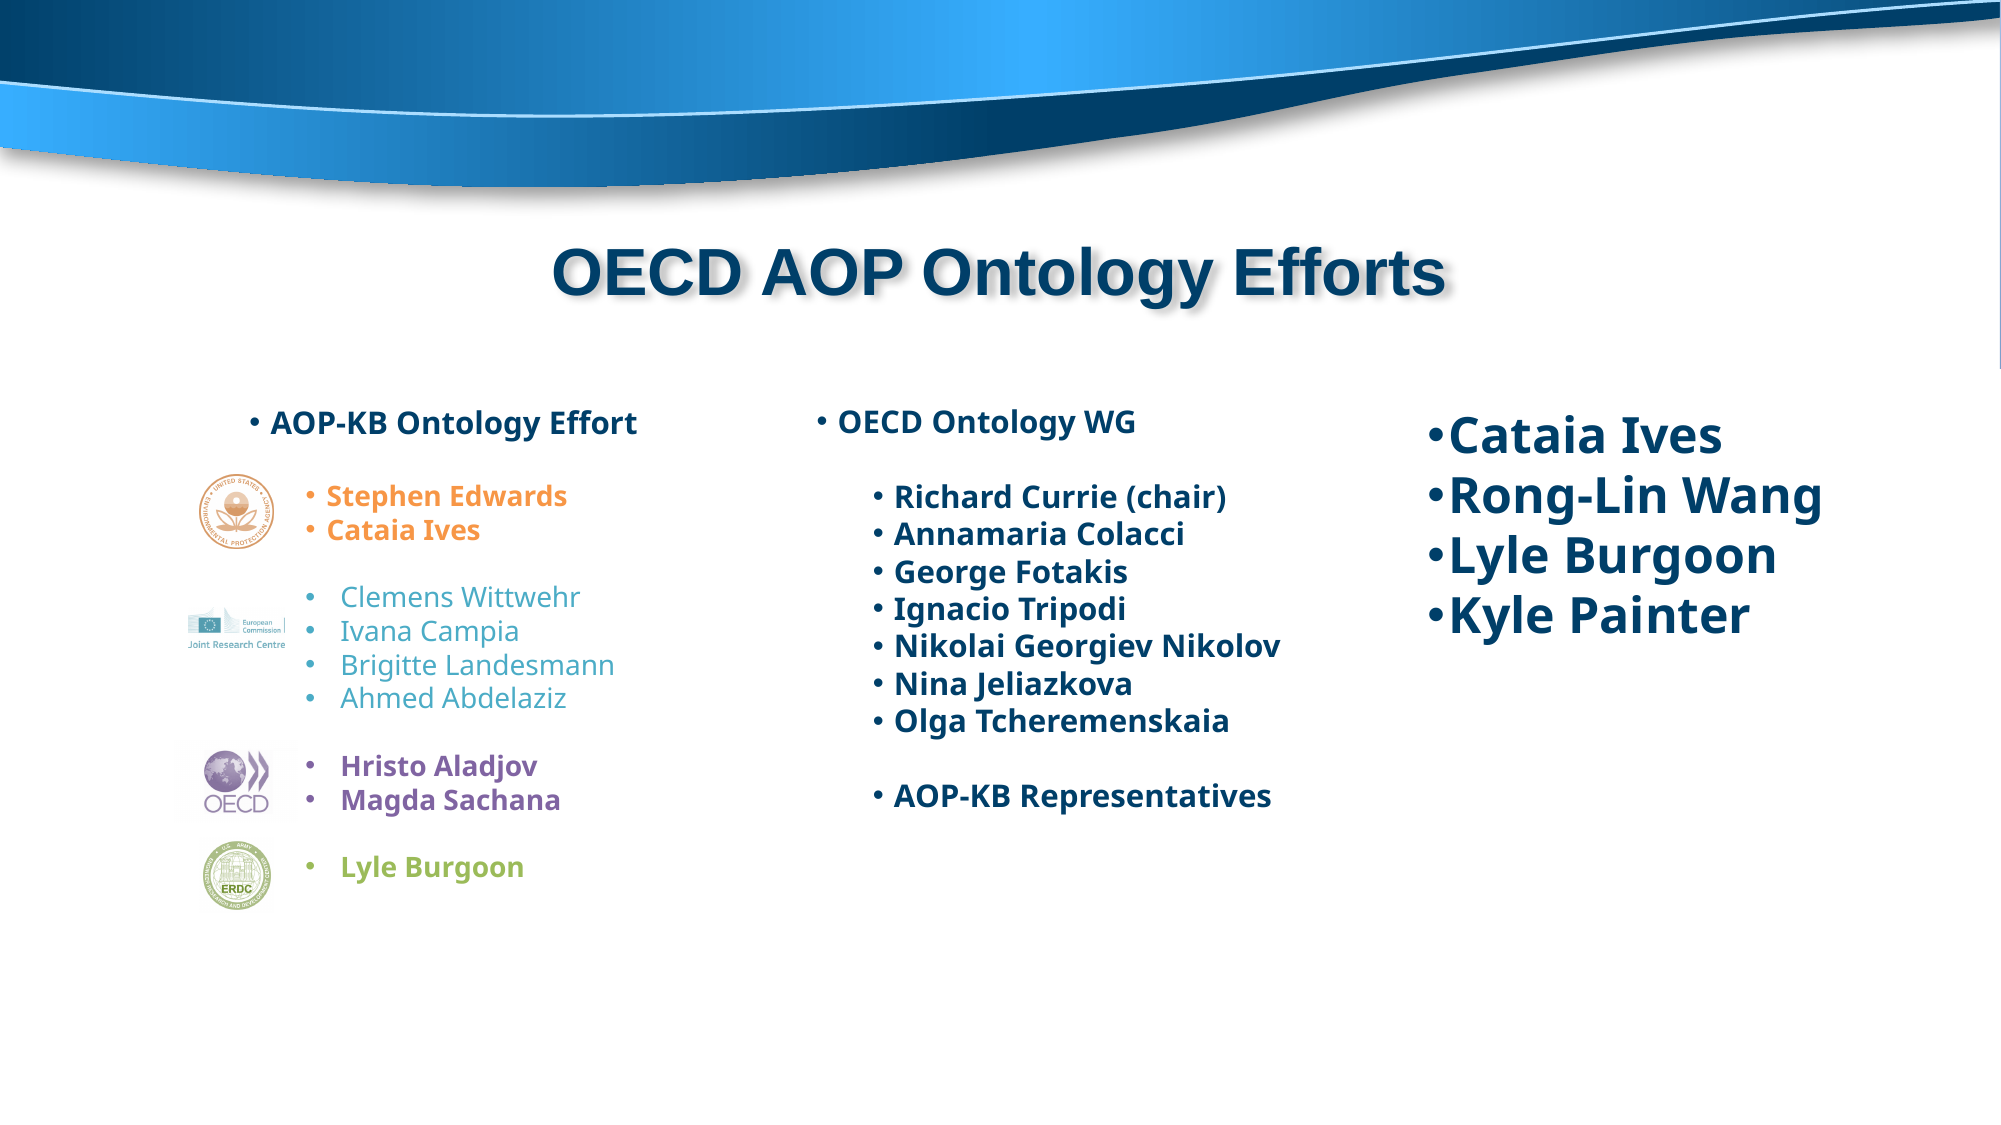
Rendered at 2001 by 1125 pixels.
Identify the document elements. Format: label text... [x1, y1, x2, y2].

picture [188, 607, 285, 649]
text_box OECD Ontology WG Richard Currie (chair) Annamaria Colacci George Fotakis Ignacio Tripodi Nikolai Georgiev Nikolov Nina Jeliazkova Olga Tcheremenskaia AOP-KB Representatives [801, 394, 1334, 897]
picture [174, 740, 299, 823]
text_box AOP-KB Ontology Effort Stephen Edwards Cataia Ives Clemens Wittwehr Ivana Campia Brigitte Landesmann Ahmed Abdelaziz Hristo Aladjov Magda Sachana Lyle Burgoon [234, 396, 697, 1003]
picture [199, 474, 274, 550]
picture [198, 836, 275, 913]
text_box Cataia Ives Rong-Lin Wang Lyle Burgoon Kyle Painter [1412, 396, 1945, 772]
title OECD AOP Ontology Efforts [166, 187, 1834, 351]
